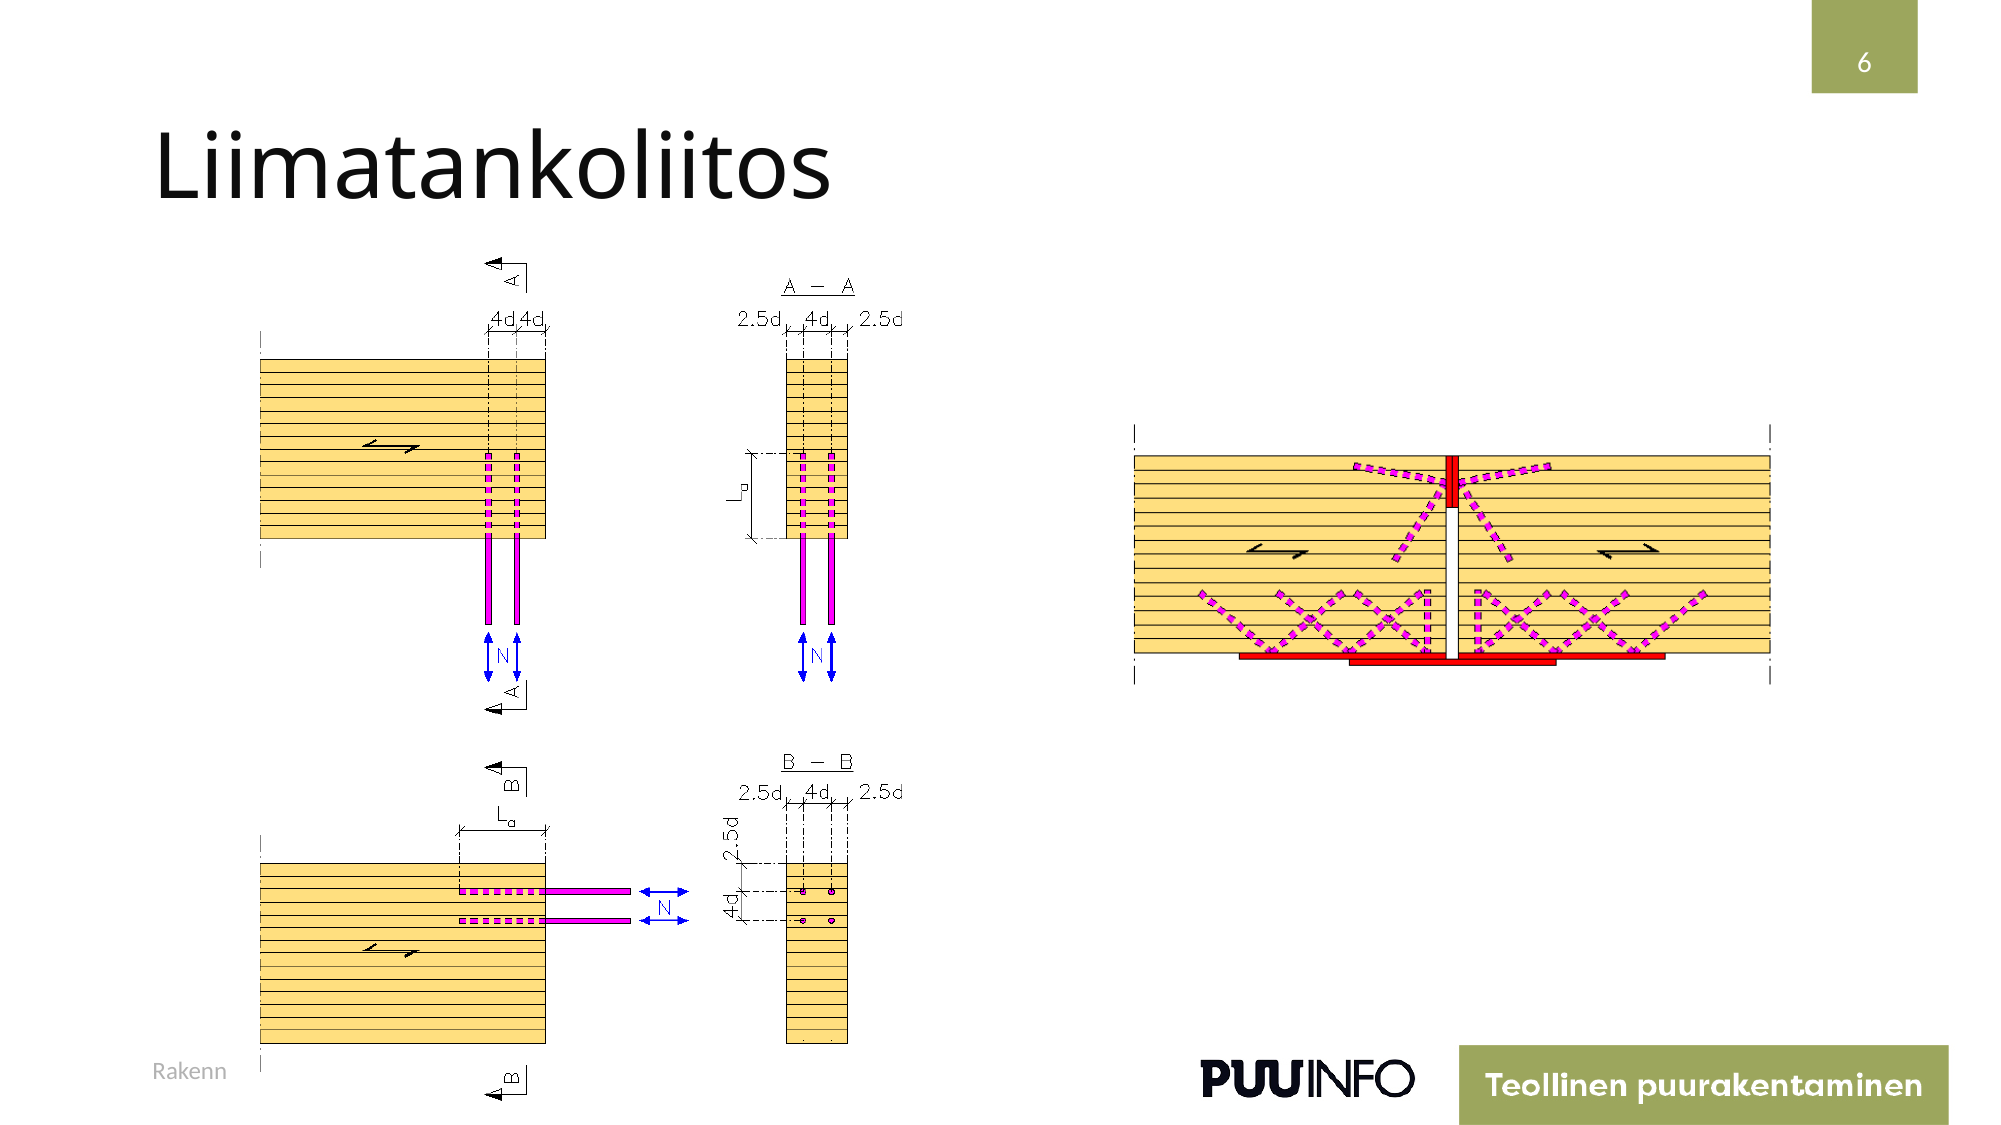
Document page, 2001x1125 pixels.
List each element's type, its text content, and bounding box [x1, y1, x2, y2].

slide_number 6 [1811, 29, 1918, 93]
title Liimatankoliitos [137, 59, 1863, 278]
footer Rakennesuunnittelu [137, 1039, 228, 1100]
picture [0, 0, 2000, 1125]
